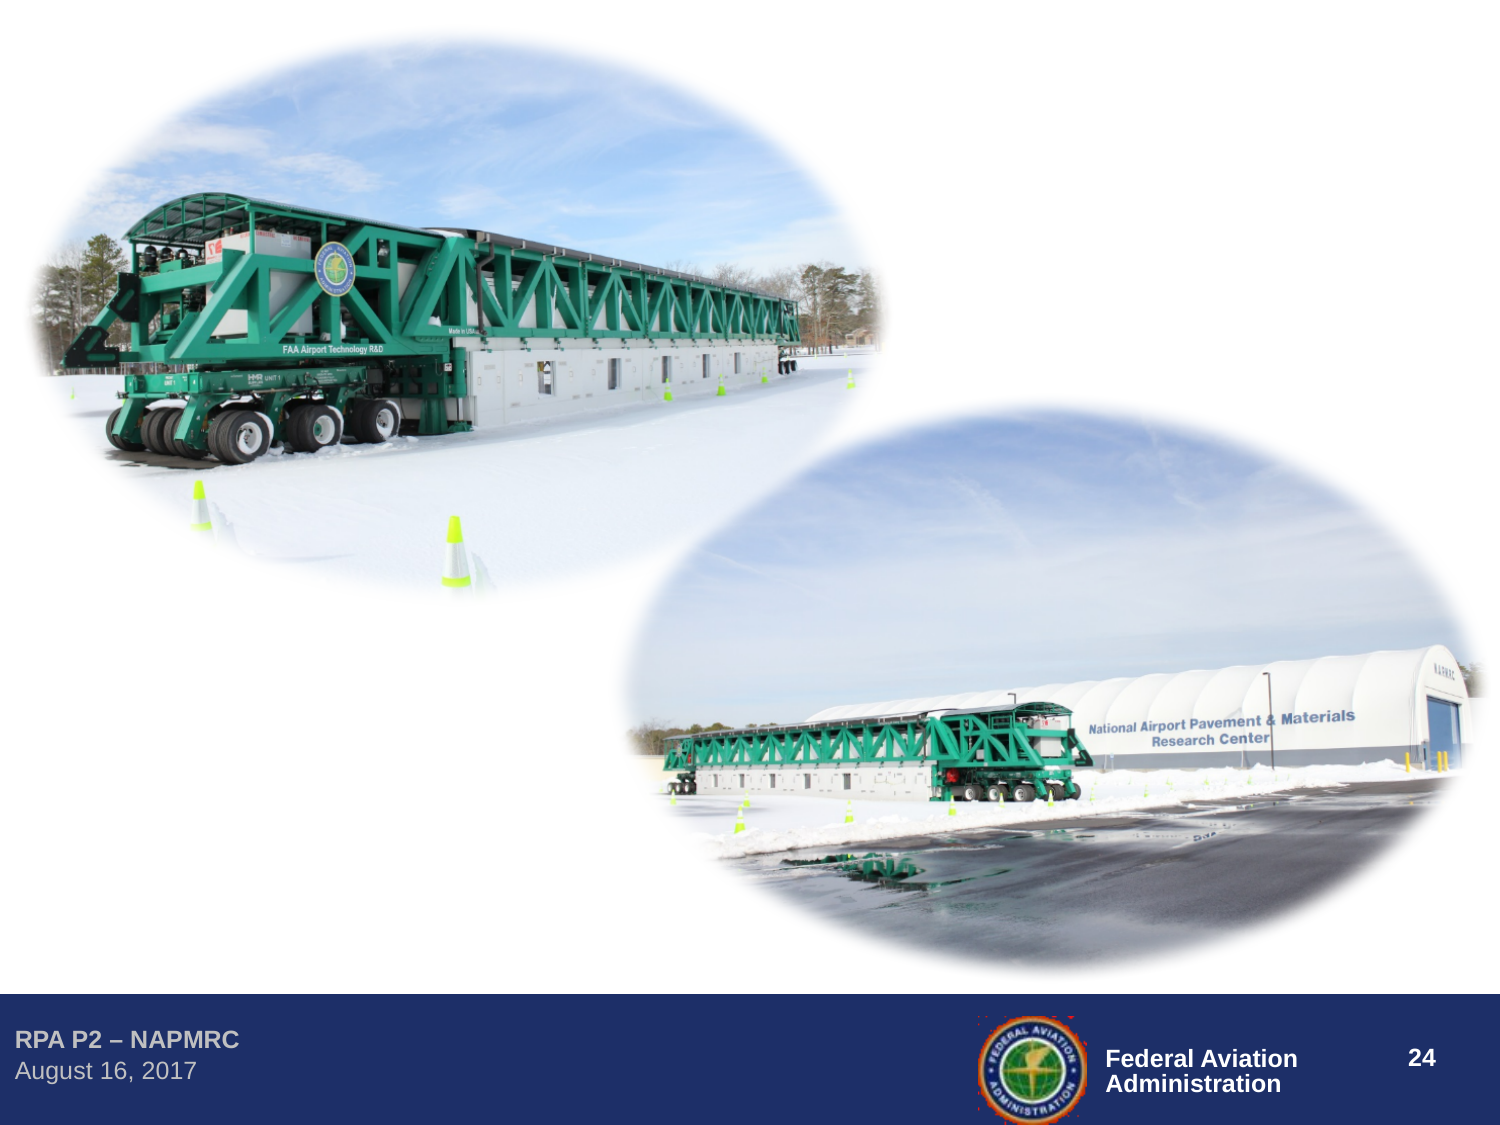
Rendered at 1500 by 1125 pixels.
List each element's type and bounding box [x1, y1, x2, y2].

picture [978, 1016, 1087, 1125]
picture [20, 23, 1494, 985]
